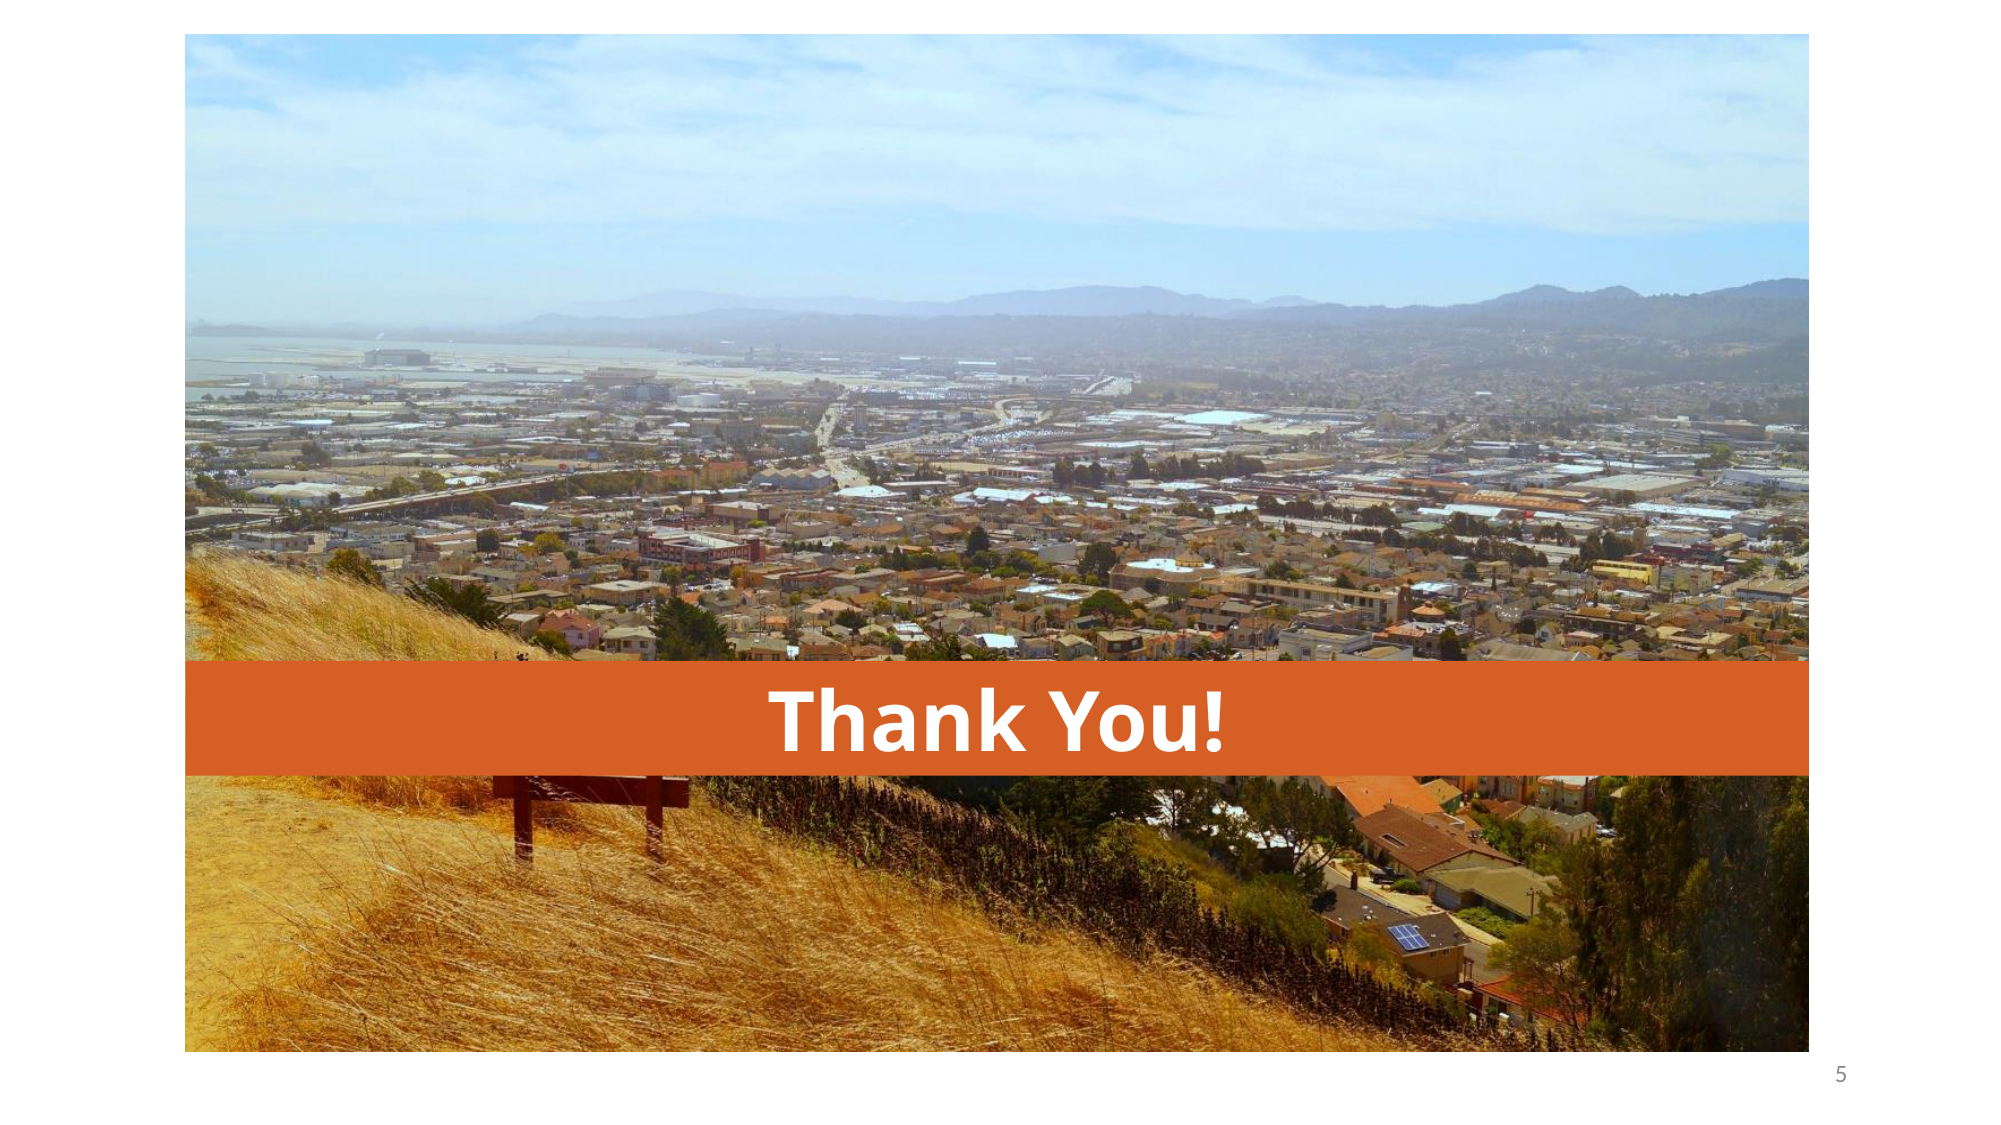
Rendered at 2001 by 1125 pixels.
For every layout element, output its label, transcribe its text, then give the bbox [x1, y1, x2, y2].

slide_number 5 [1412, 1042, 1863, 1103]
picture [185, 34, 1809, 1052]
